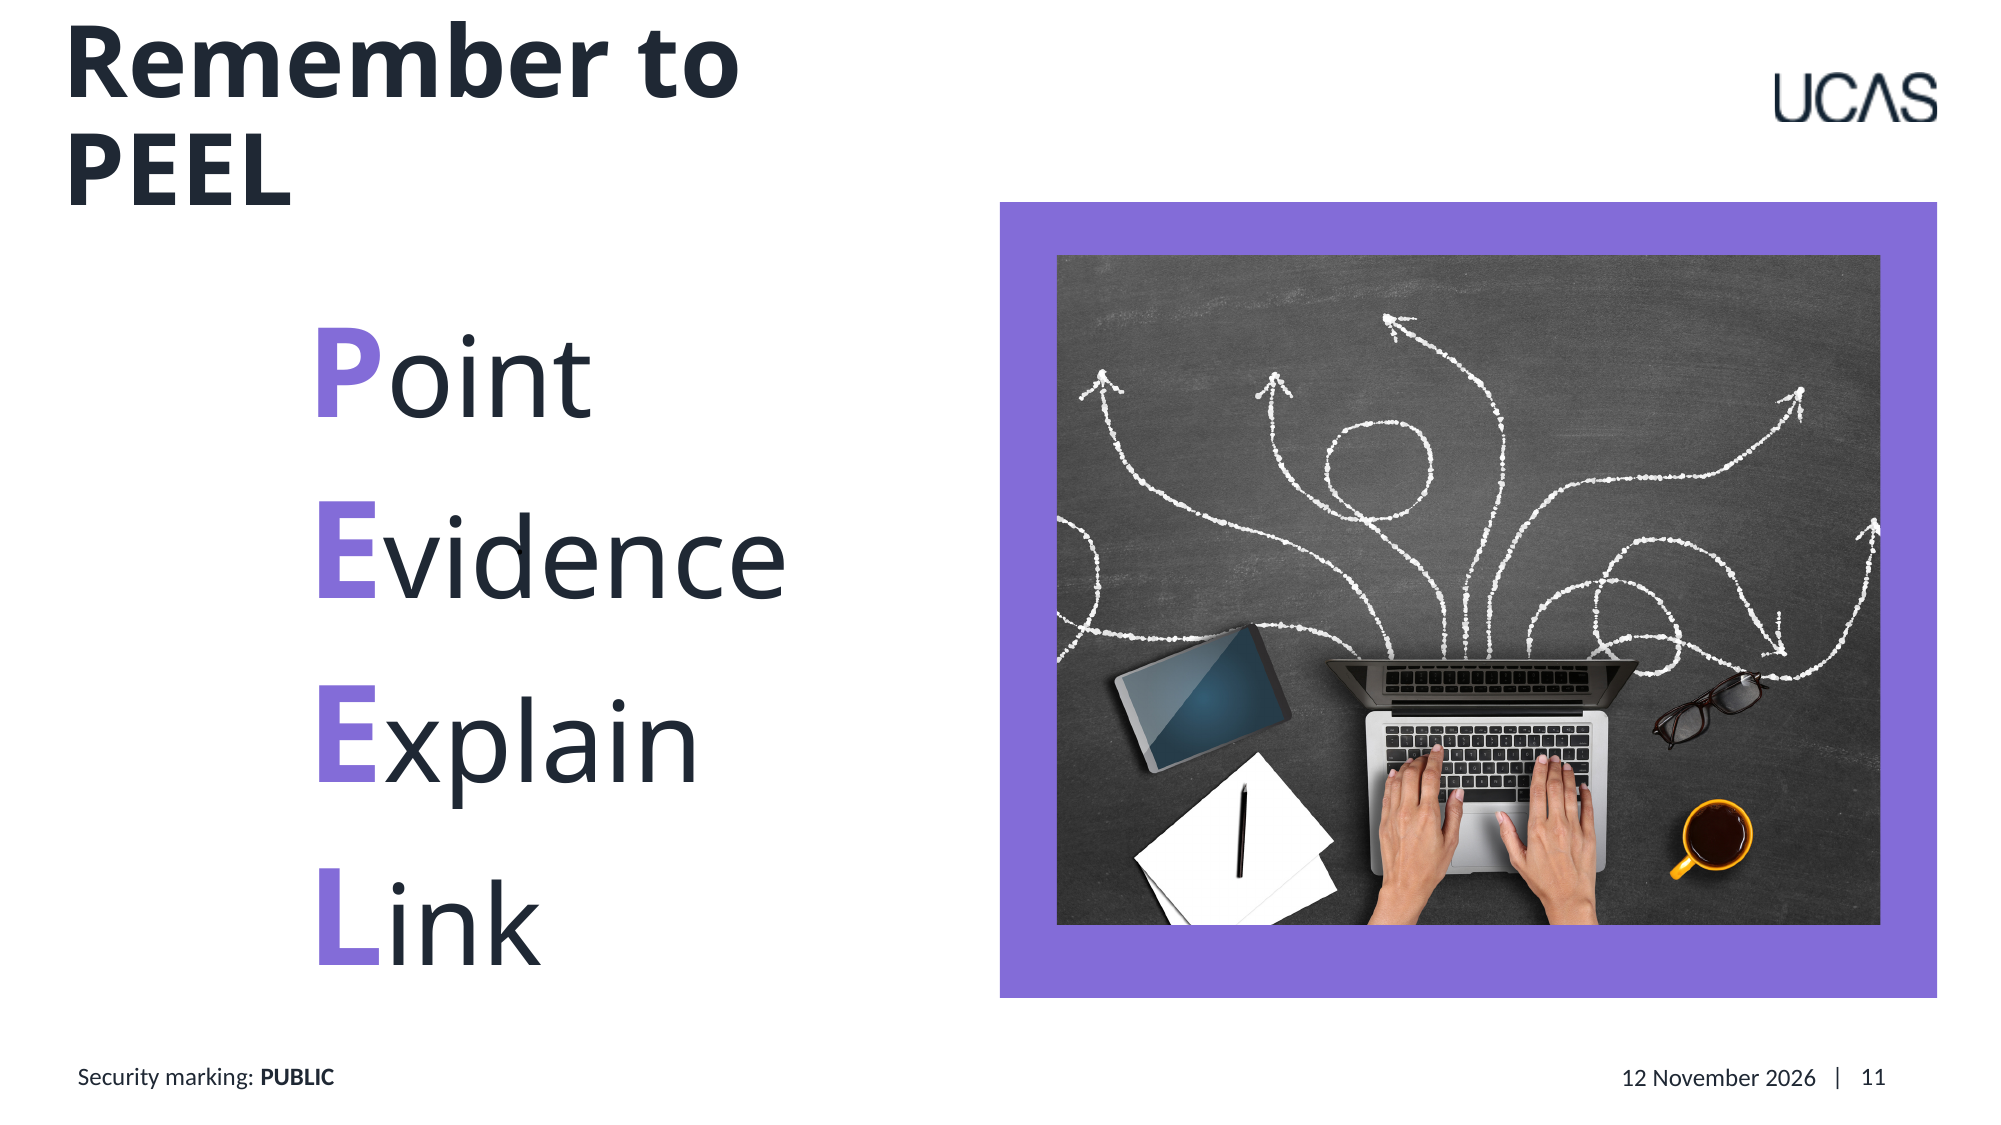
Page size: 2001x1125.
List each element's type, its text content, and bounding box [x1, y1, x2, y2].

footer Security marking: PUBLIC [62, 1050, 1044, 1101]
title Remember to PEEL [62, 131, 901, 348]
text_box . [500, 510, 1056, 570]
picture [1056, 255, 1881, 925]
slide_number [1304, 1050, 1817, 1103]
text_box Point Evidence Explain Link [293, 285, 891, 1033]
slide_number | 11 [1816, 1050, 1938, 1101]
